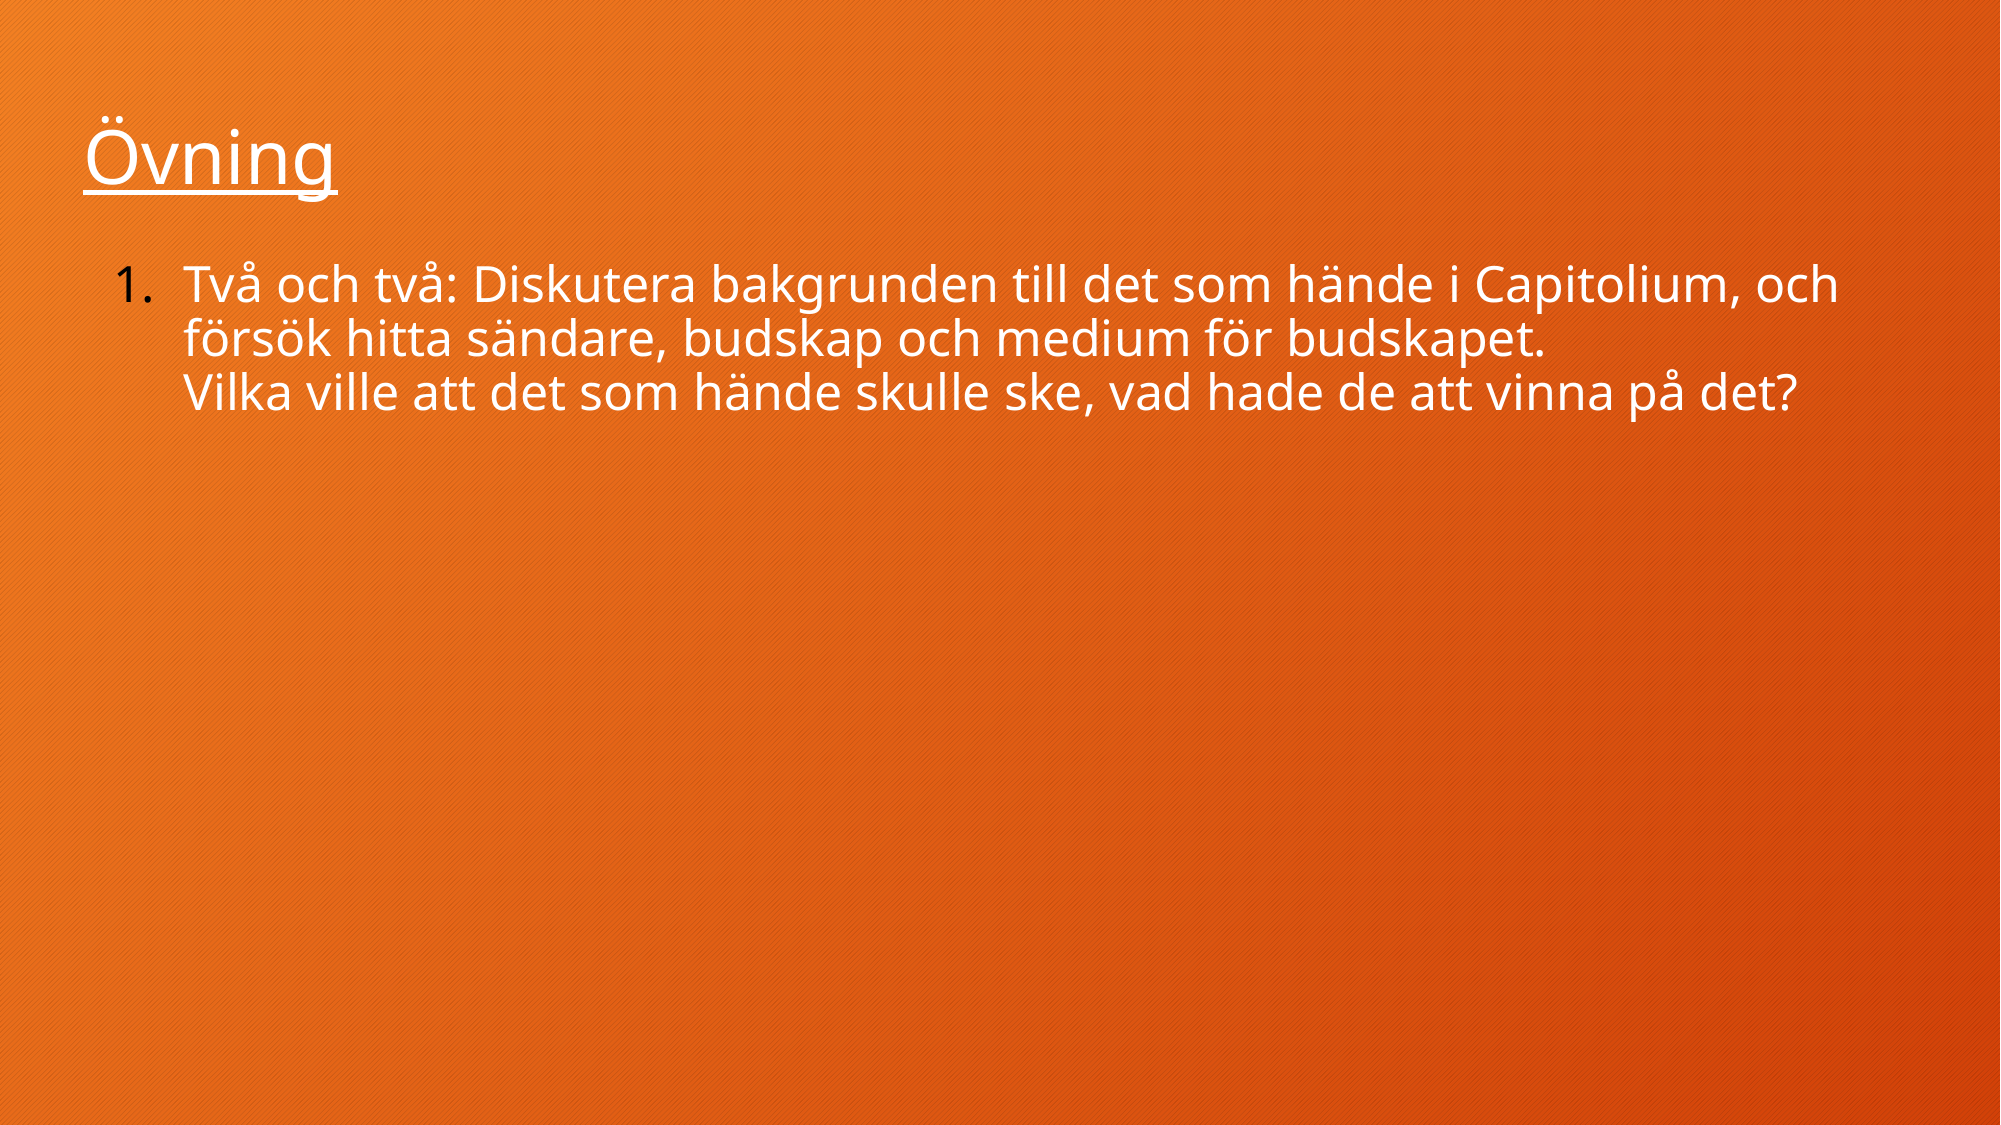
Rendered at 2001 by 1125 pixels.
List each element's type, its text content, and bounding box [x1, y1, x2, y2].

title Övning [68, 97, 1932, 223]
list Två och två: Diskutera bakgrunden till det som hände i Capitolium, och försök hitta sändare, budskap och medium för budskapet. Vilka ville att det som hände skulle ske, vad hade de att vinna på det? [68, 252, 1932, 1000]
